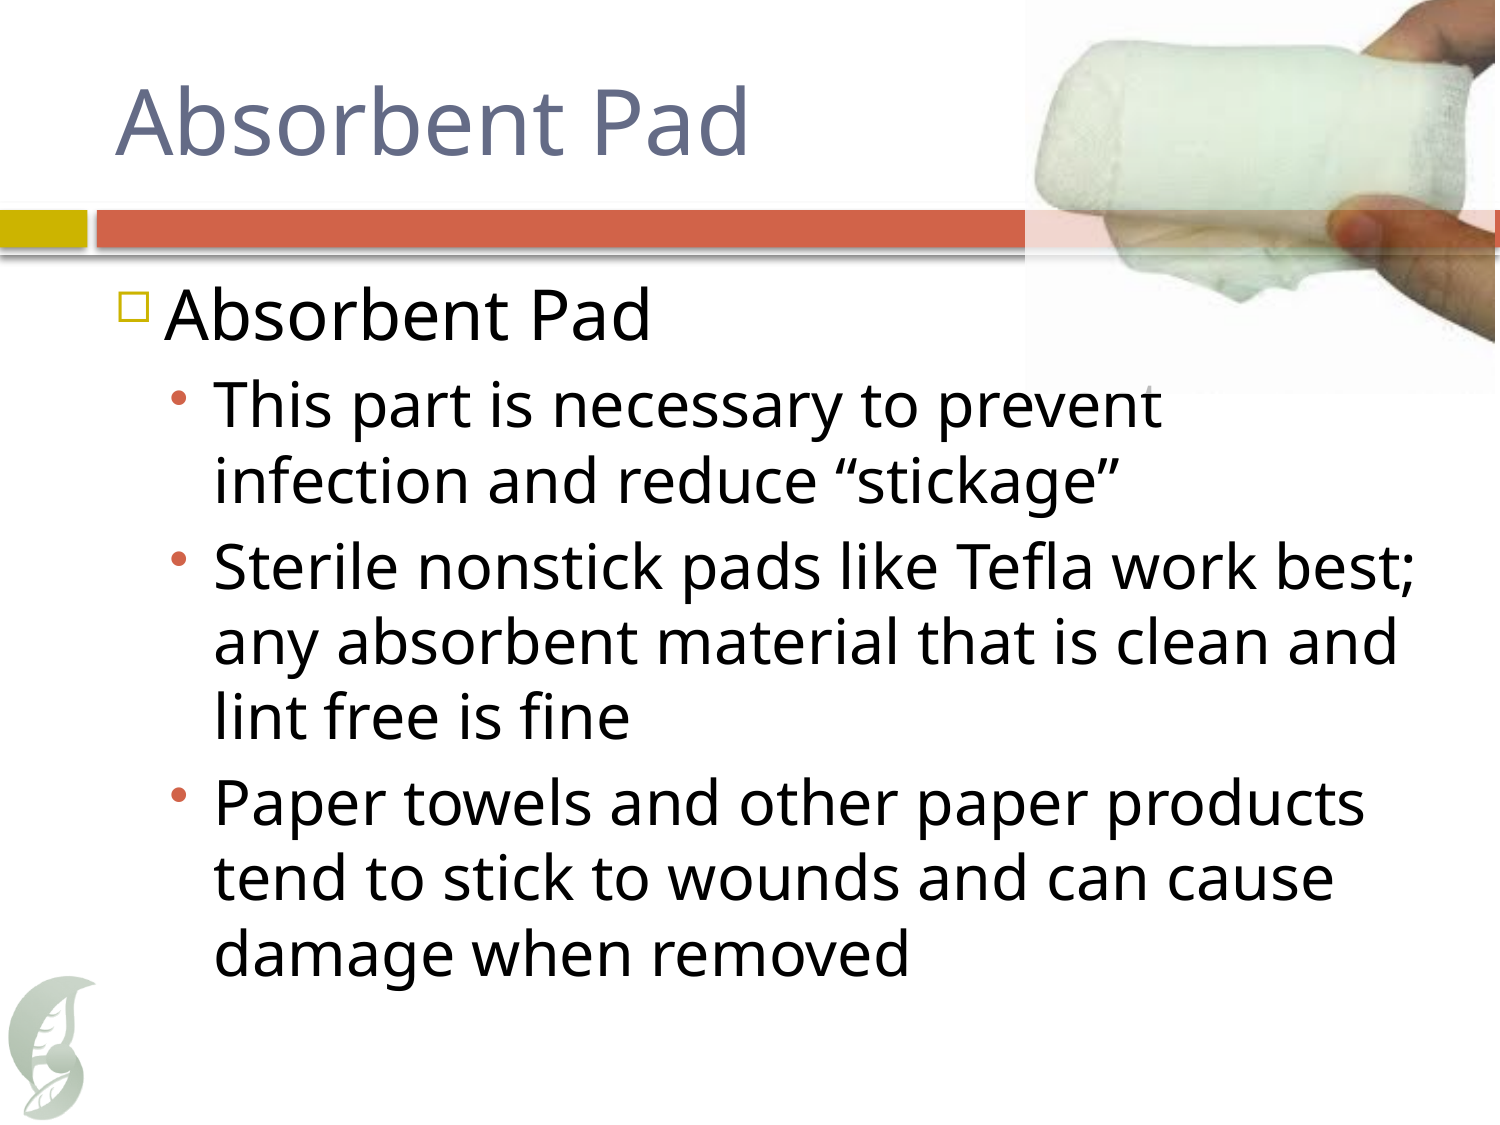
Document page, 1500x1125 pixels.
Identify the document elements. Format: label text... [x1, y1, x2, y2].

picture [1025, 0, 1495, 394]
list Absorbent Pad This part is necessary to prevent infection and reduce “stickage” Sterile nonstick pads like Tefla work best; any absorbent material that is clean and lint free is fine Paper towels and other paper products tend to stick to wounds and can cause damage when removed [100, 262, 1438, 1000]
title Absorbent Pad [100, 37, 1019, 200]
